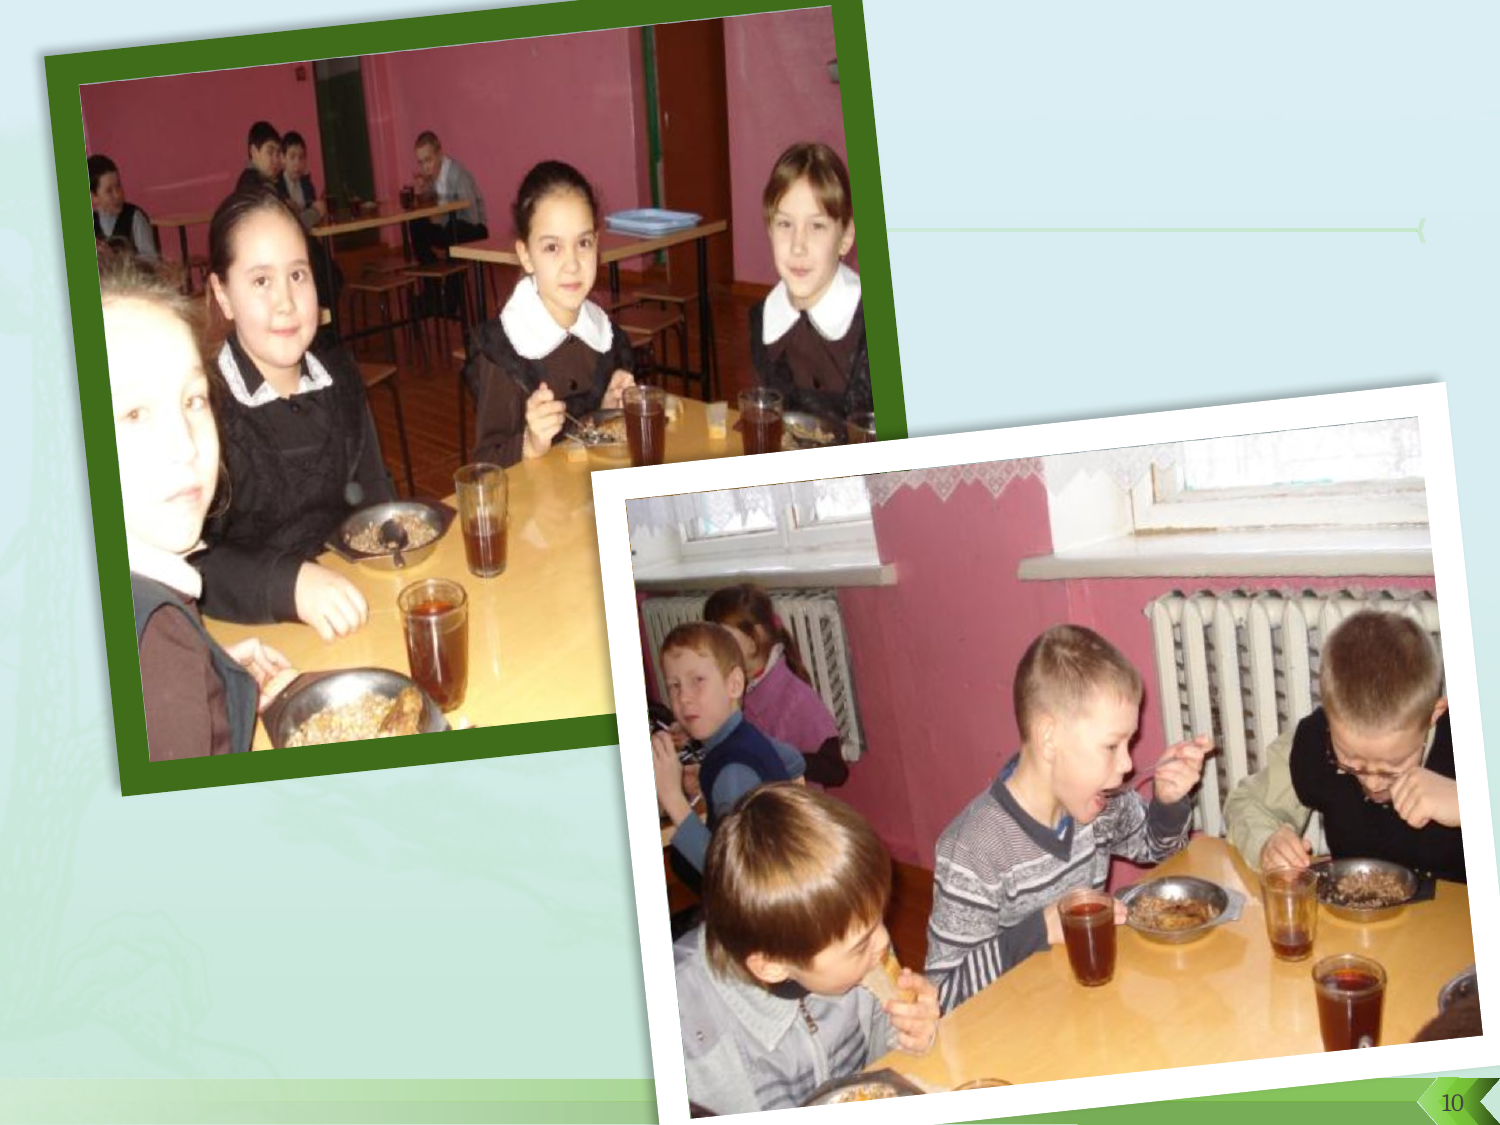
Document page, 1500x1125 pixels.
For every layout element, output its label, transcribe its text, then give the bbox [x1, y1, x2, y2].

picture [688, 1080, 1050, 1118]
picture [1454, 769, 1482, 1038]
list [654, 455, 1454, 1080]
picture [147, 726, 485, 762]
picture [1070, 418, 1421, 455]
slide_number 10 [1406, 1077, 1500, 1125]
picture [501, 7, 835, 42]
picture [870, 383, 877, 442]
picture [80, 82, 111, 379]
picture [650, 726, 654, 760]
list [111, 42, 870, 726]
